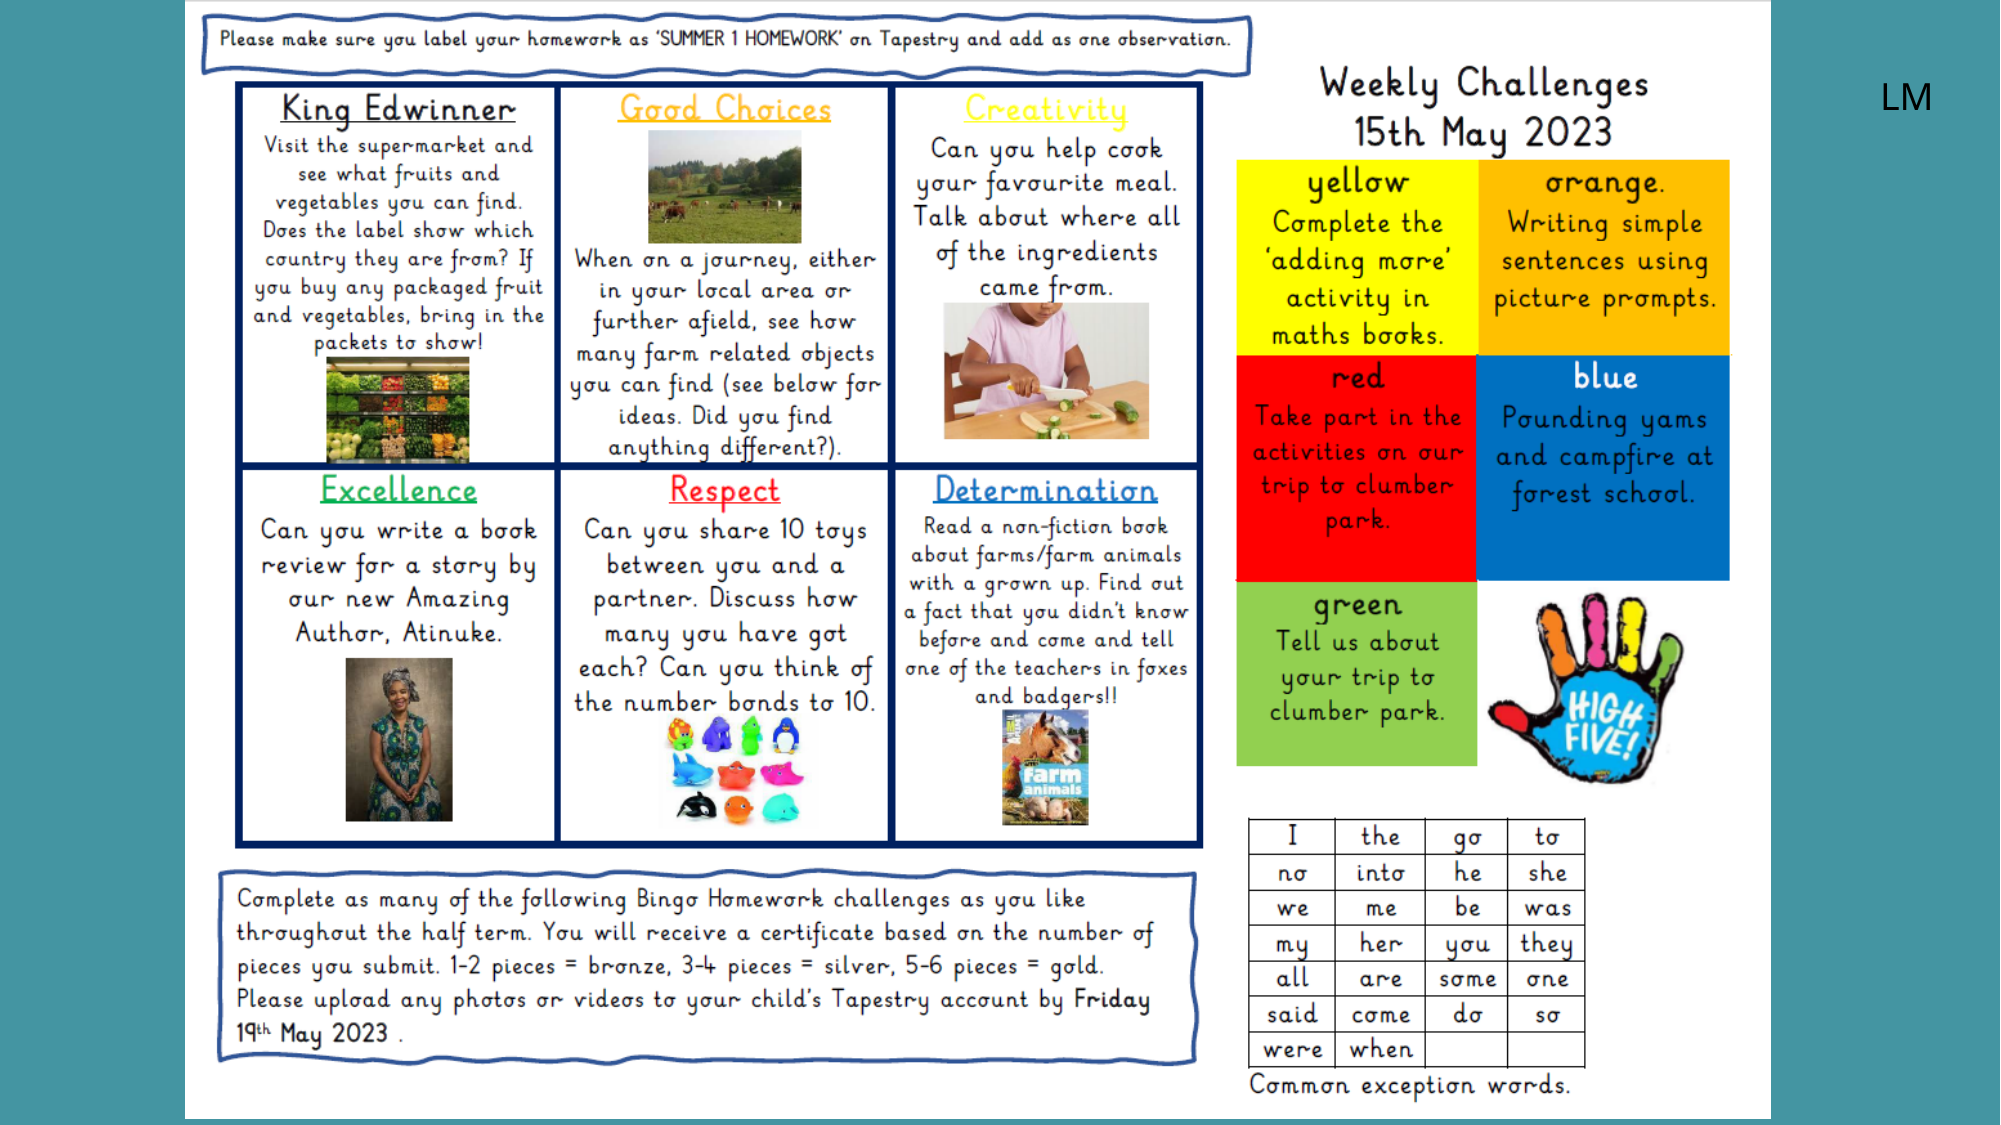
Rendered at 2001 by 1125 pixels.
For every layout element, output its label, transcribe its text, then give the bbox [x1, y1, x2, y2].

text_box LM [1771, 65, 2000, 126]
picture [185, 0, 1771, 1119]
